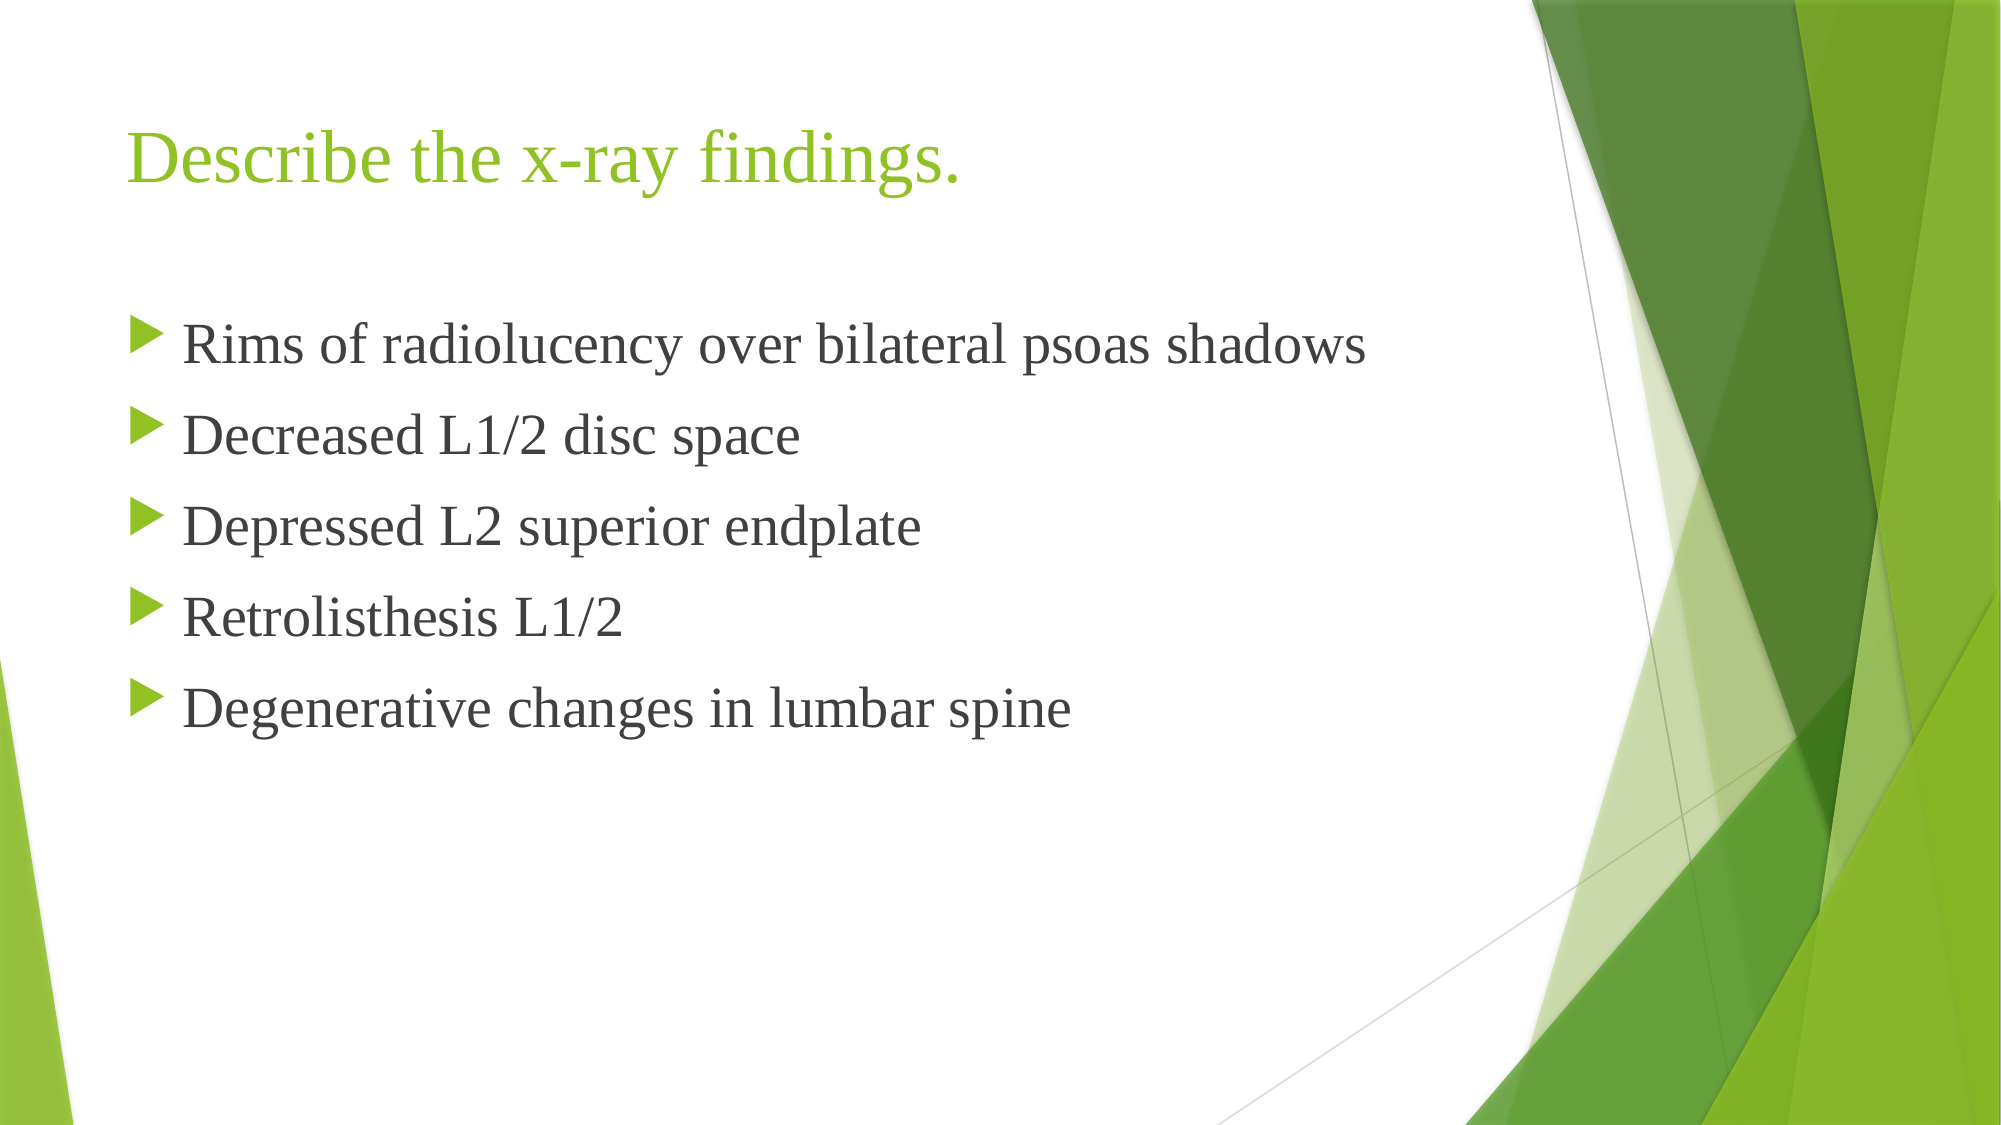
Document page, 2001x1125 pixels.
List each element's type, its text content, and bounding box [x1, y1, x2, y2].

title Describe the x-ray findings. [111, 99, 1522, 224]
list Rims of radiolucency over bilateral psoas shadows Decreased L1/2 disc space Depressed L2 superior endplate Retrolisthesis L1/2 Degenerative changes in lumbar spine [111, 297, 1522, 991]
